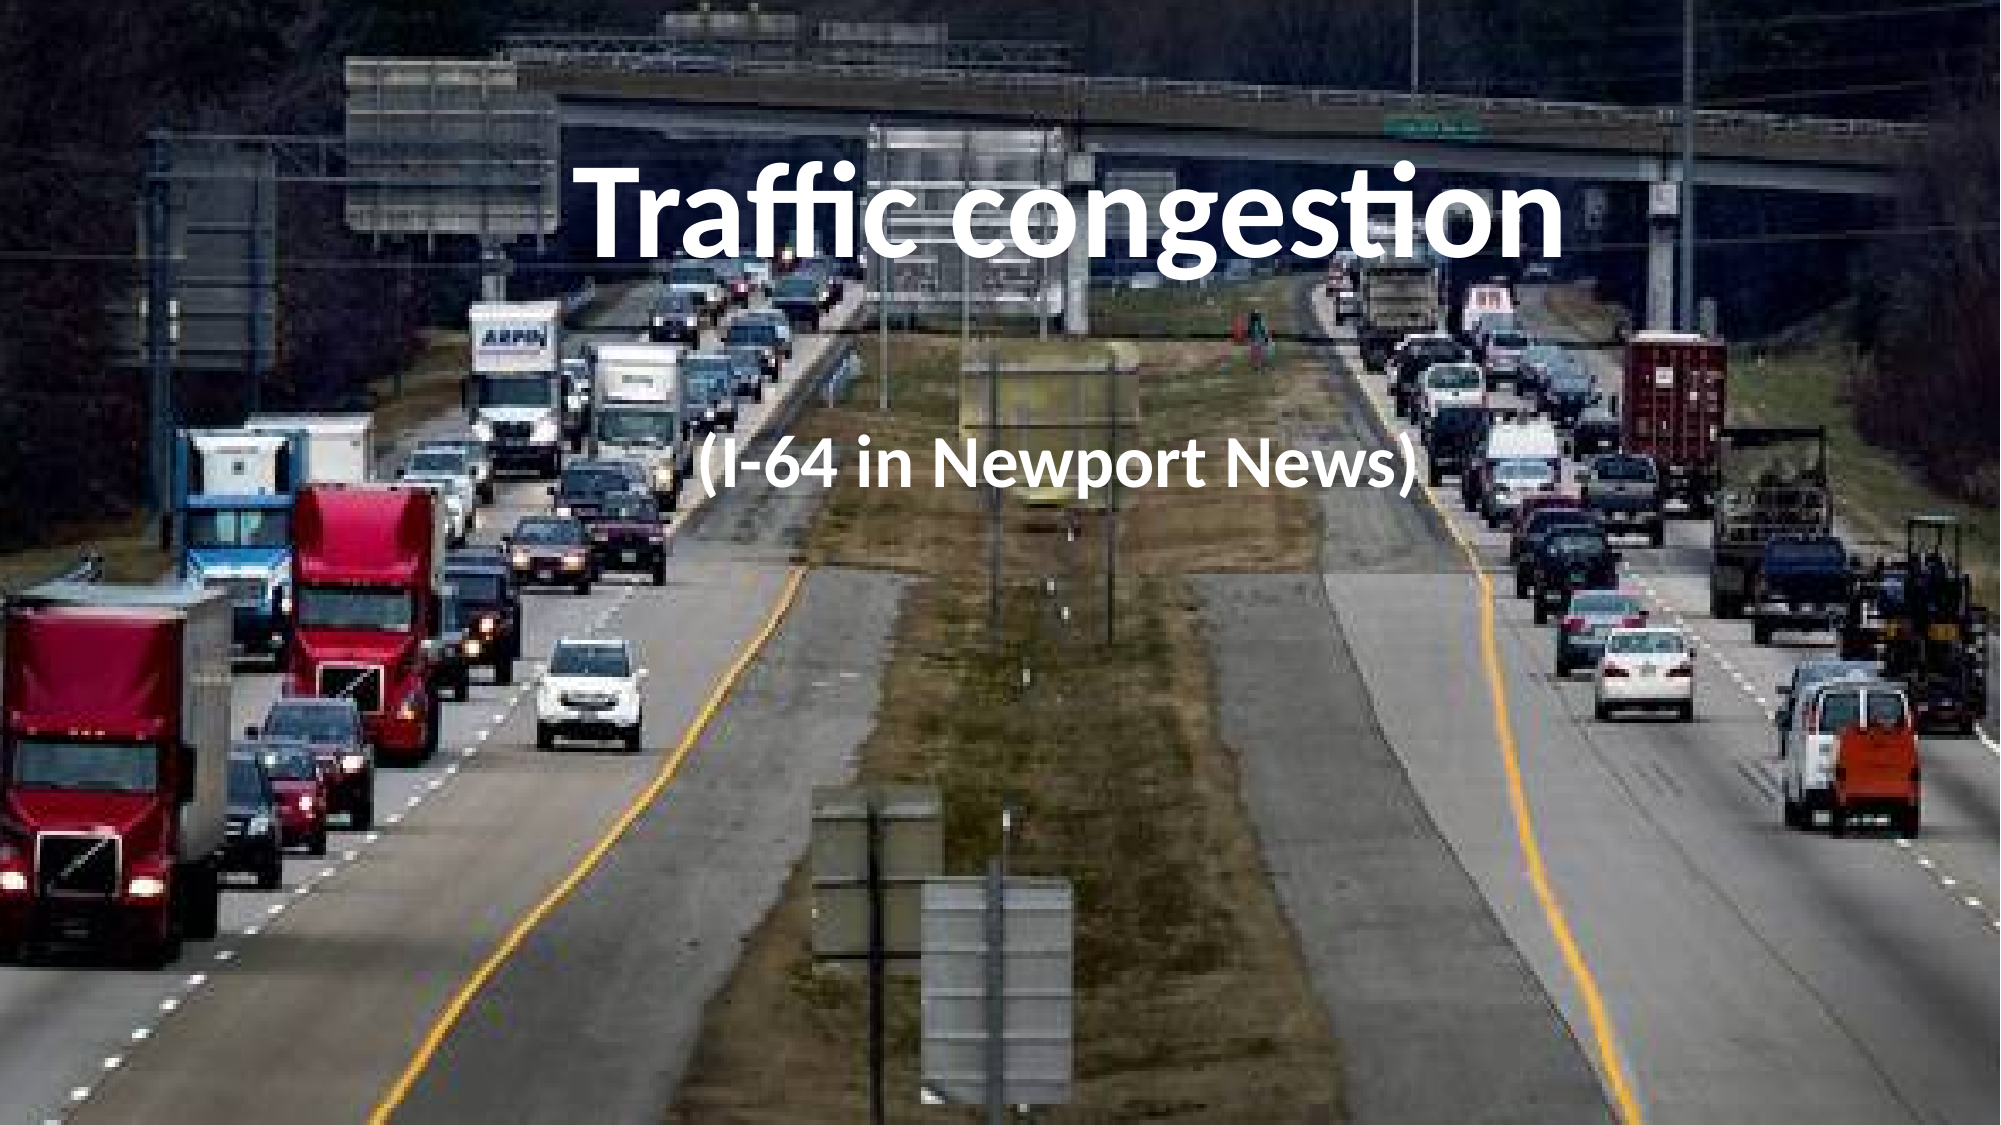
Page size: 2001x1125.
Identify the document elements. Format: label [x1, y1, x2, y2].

list [0, 0, 2000, 1125]
